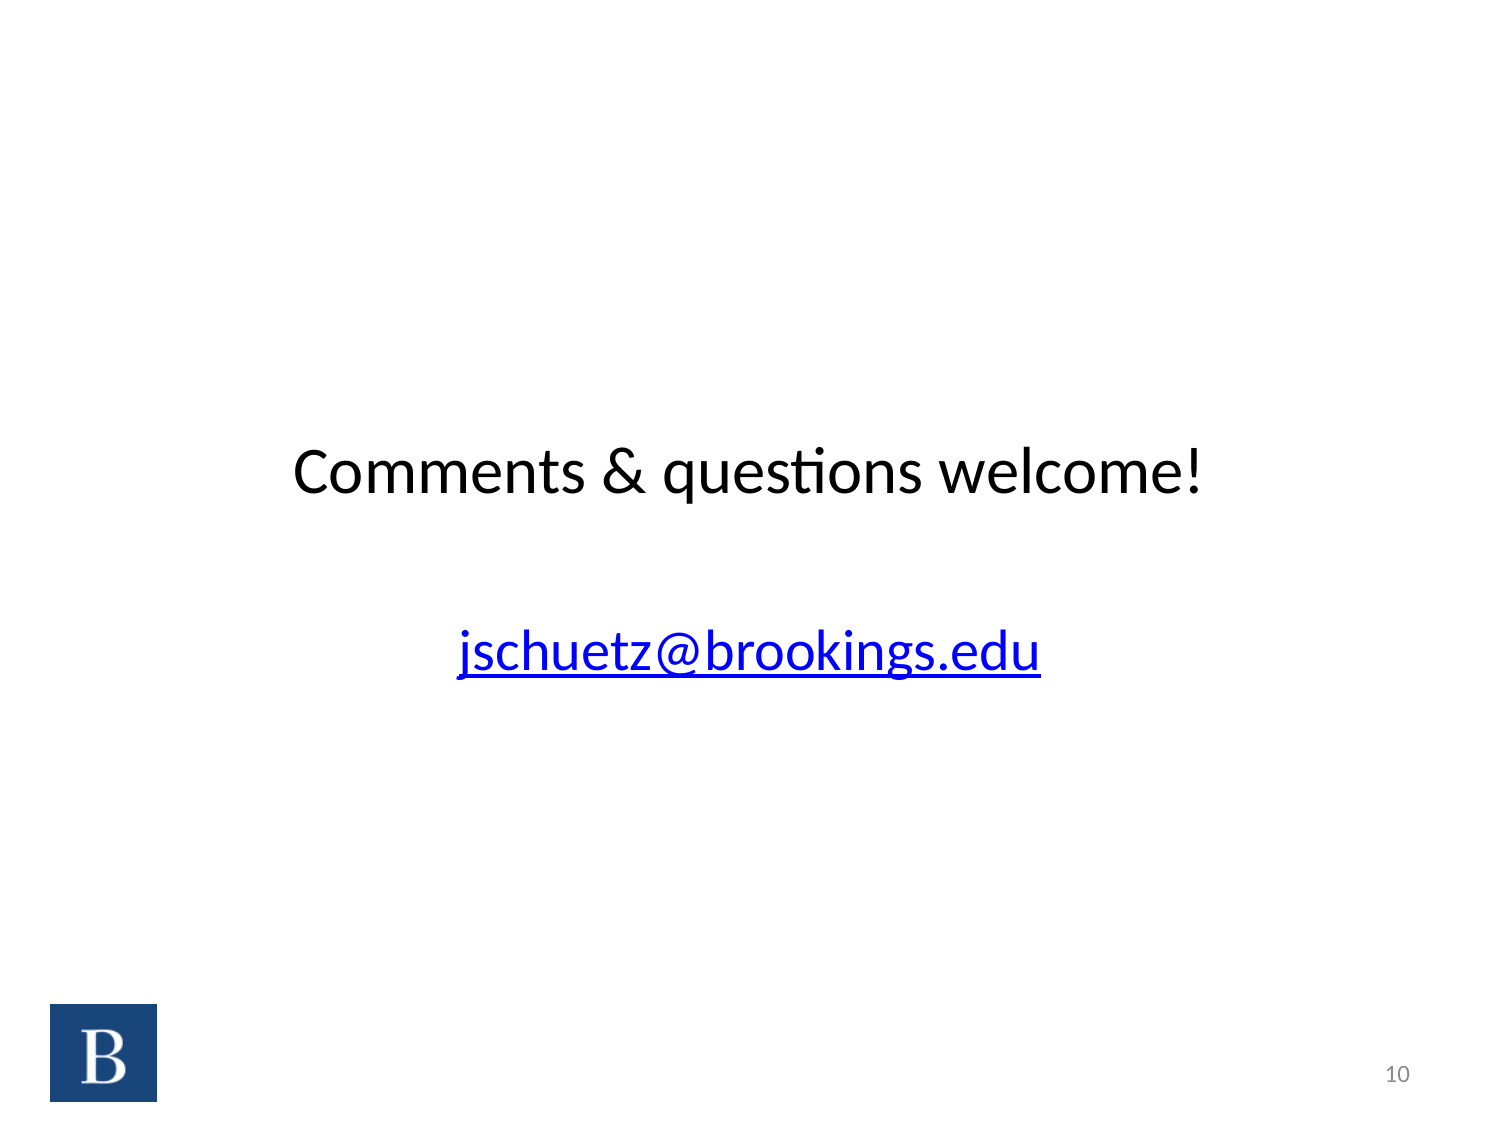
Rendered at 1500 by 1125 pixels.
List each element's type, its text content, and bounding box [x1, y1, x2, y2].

picture [49, 1004, 157, 1102]
slide_number 10 [1074, 1042, 1425, 1103]
list Comments & questions welcome! jschuetz@brookings.edu [75, 262, 1425, 1005]
